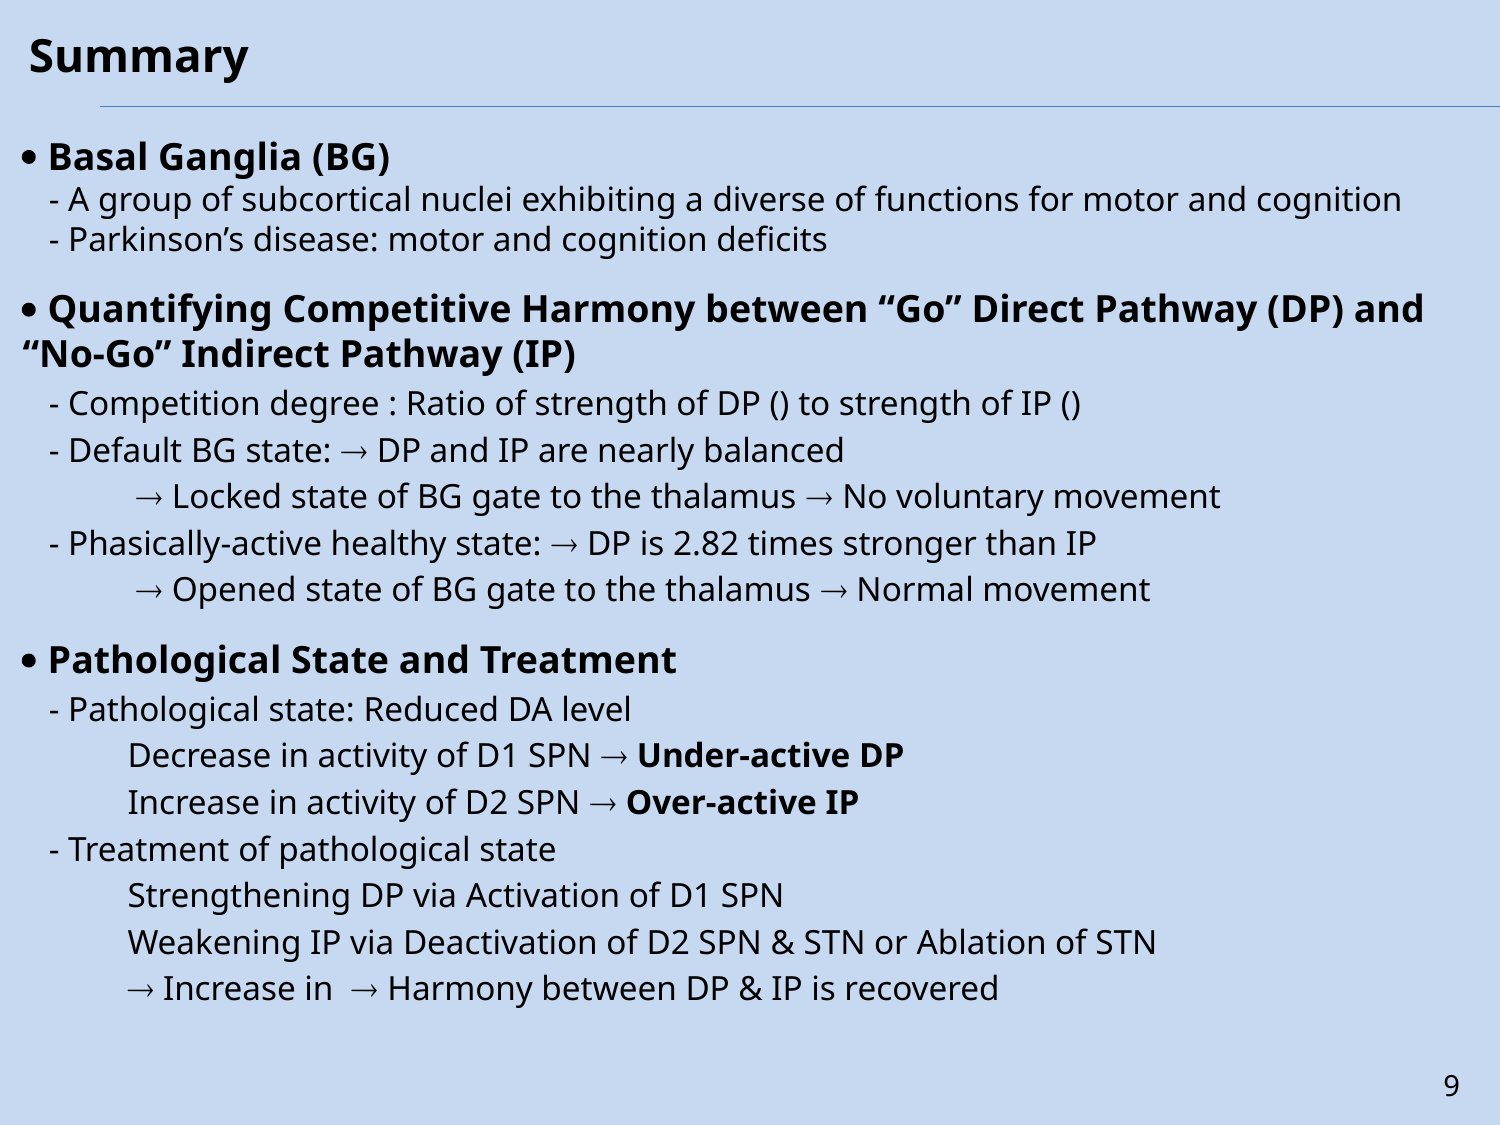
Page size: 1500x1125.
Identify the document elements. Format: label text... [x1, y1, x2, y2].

text_box Summary [14, 19, 264, 89]
text_box 9 [1428, 1060, 1476, 1111]
